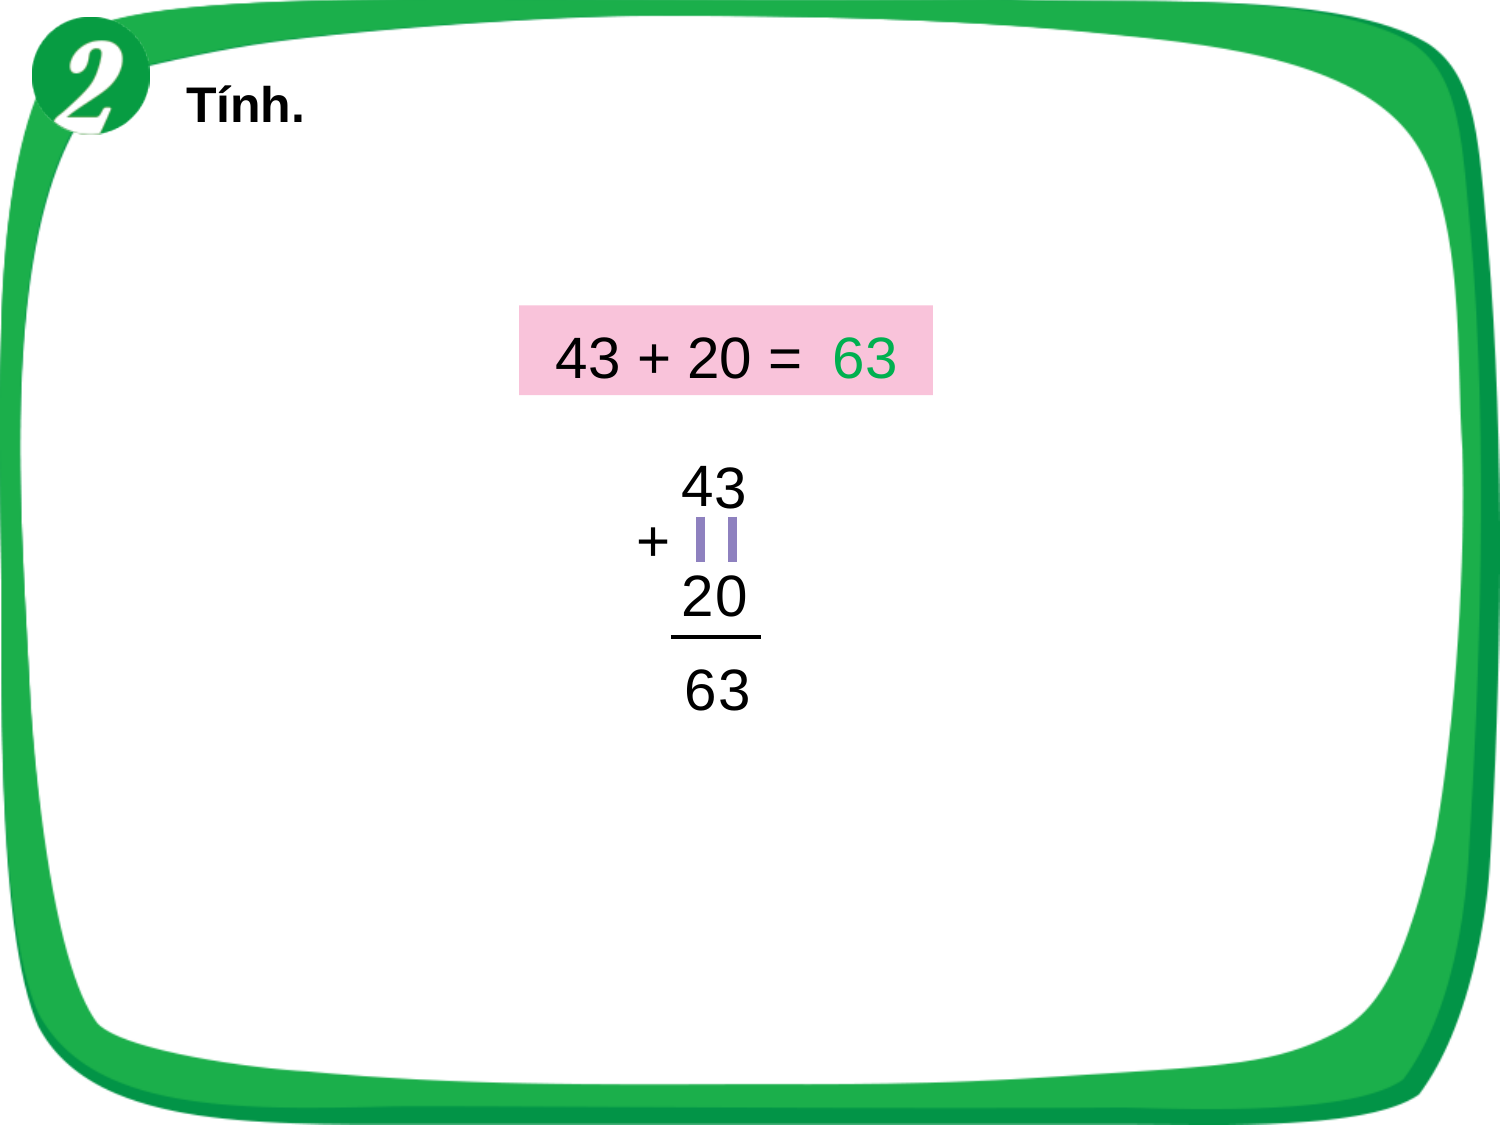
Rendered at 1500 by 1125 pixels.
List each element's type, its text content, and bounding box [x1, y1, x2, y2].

picture [0, 0, 1500, 1125]
text_box 2 [666, 550, 723, 636]
text_box [518, 304, 934, 396]
text_box 43 + 20 = [541, 312, 818, 398]
text_box + [621, 496, 673, 581]
text_box 63 [818, 312, 929, 398]
text_box 3 [699, 442, 762, 528]
text_box 4 [666, 441, 728, 526]
text_box 0 [723, 550, 757, 635]
text_box Tính. [171, 64, 322, 140]
text_box 6 [669, 644, 704, 730]
text_box 3 [704, 644, 758, 730]
